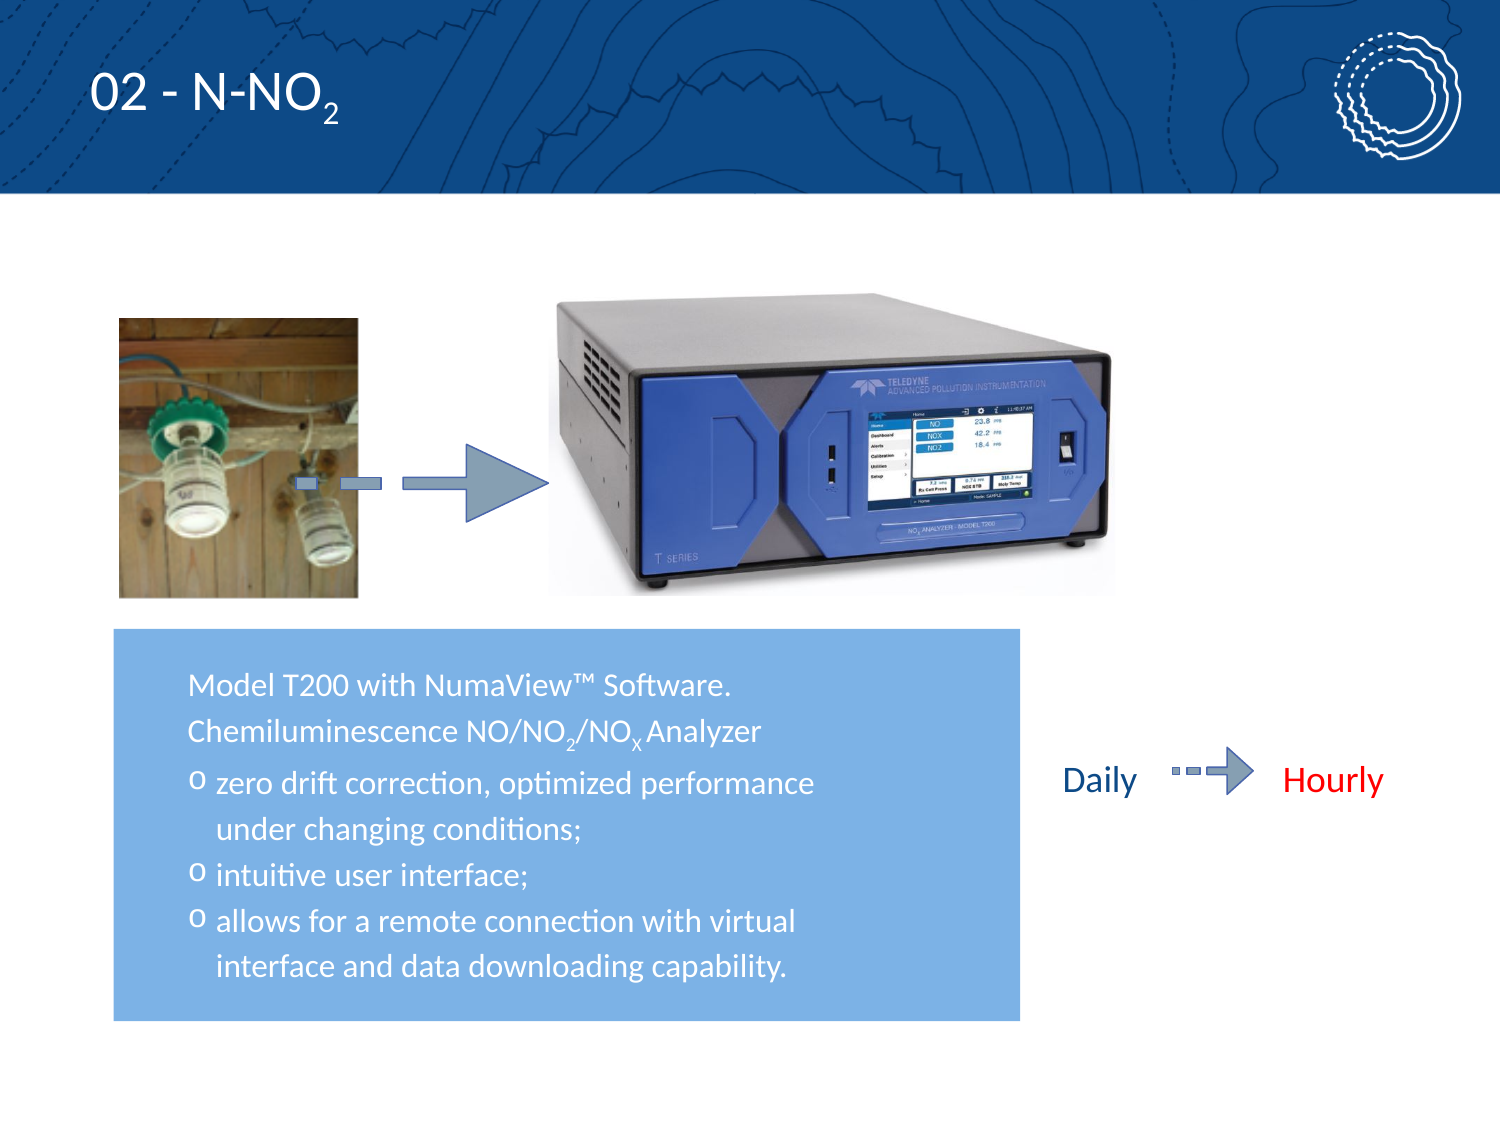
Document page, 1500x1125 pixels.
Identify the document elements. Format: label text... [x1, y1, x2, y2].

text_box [1172, 747, 1254, 795]
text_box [295, 444, 549, 523]
picture [0, 0, 1500, 1125]
text_box Hourly [1267, 747, 1425, 808]
text_box [113, 628, 1021, 1022]
text_box Model T200 with NumaView™ Software. Chemiluminescence NO/NO2/NOX Analyzer zero drift correction, optimized performance under changing conditions; intuitive user interface; allows for a remote connection with virtual interface and data downloading capability. [172, 641, 911, 997]
title 02 - N-NO2 [75, 45, 1425, 139]
text_box Daily [1047, 747, 1166, 808]
